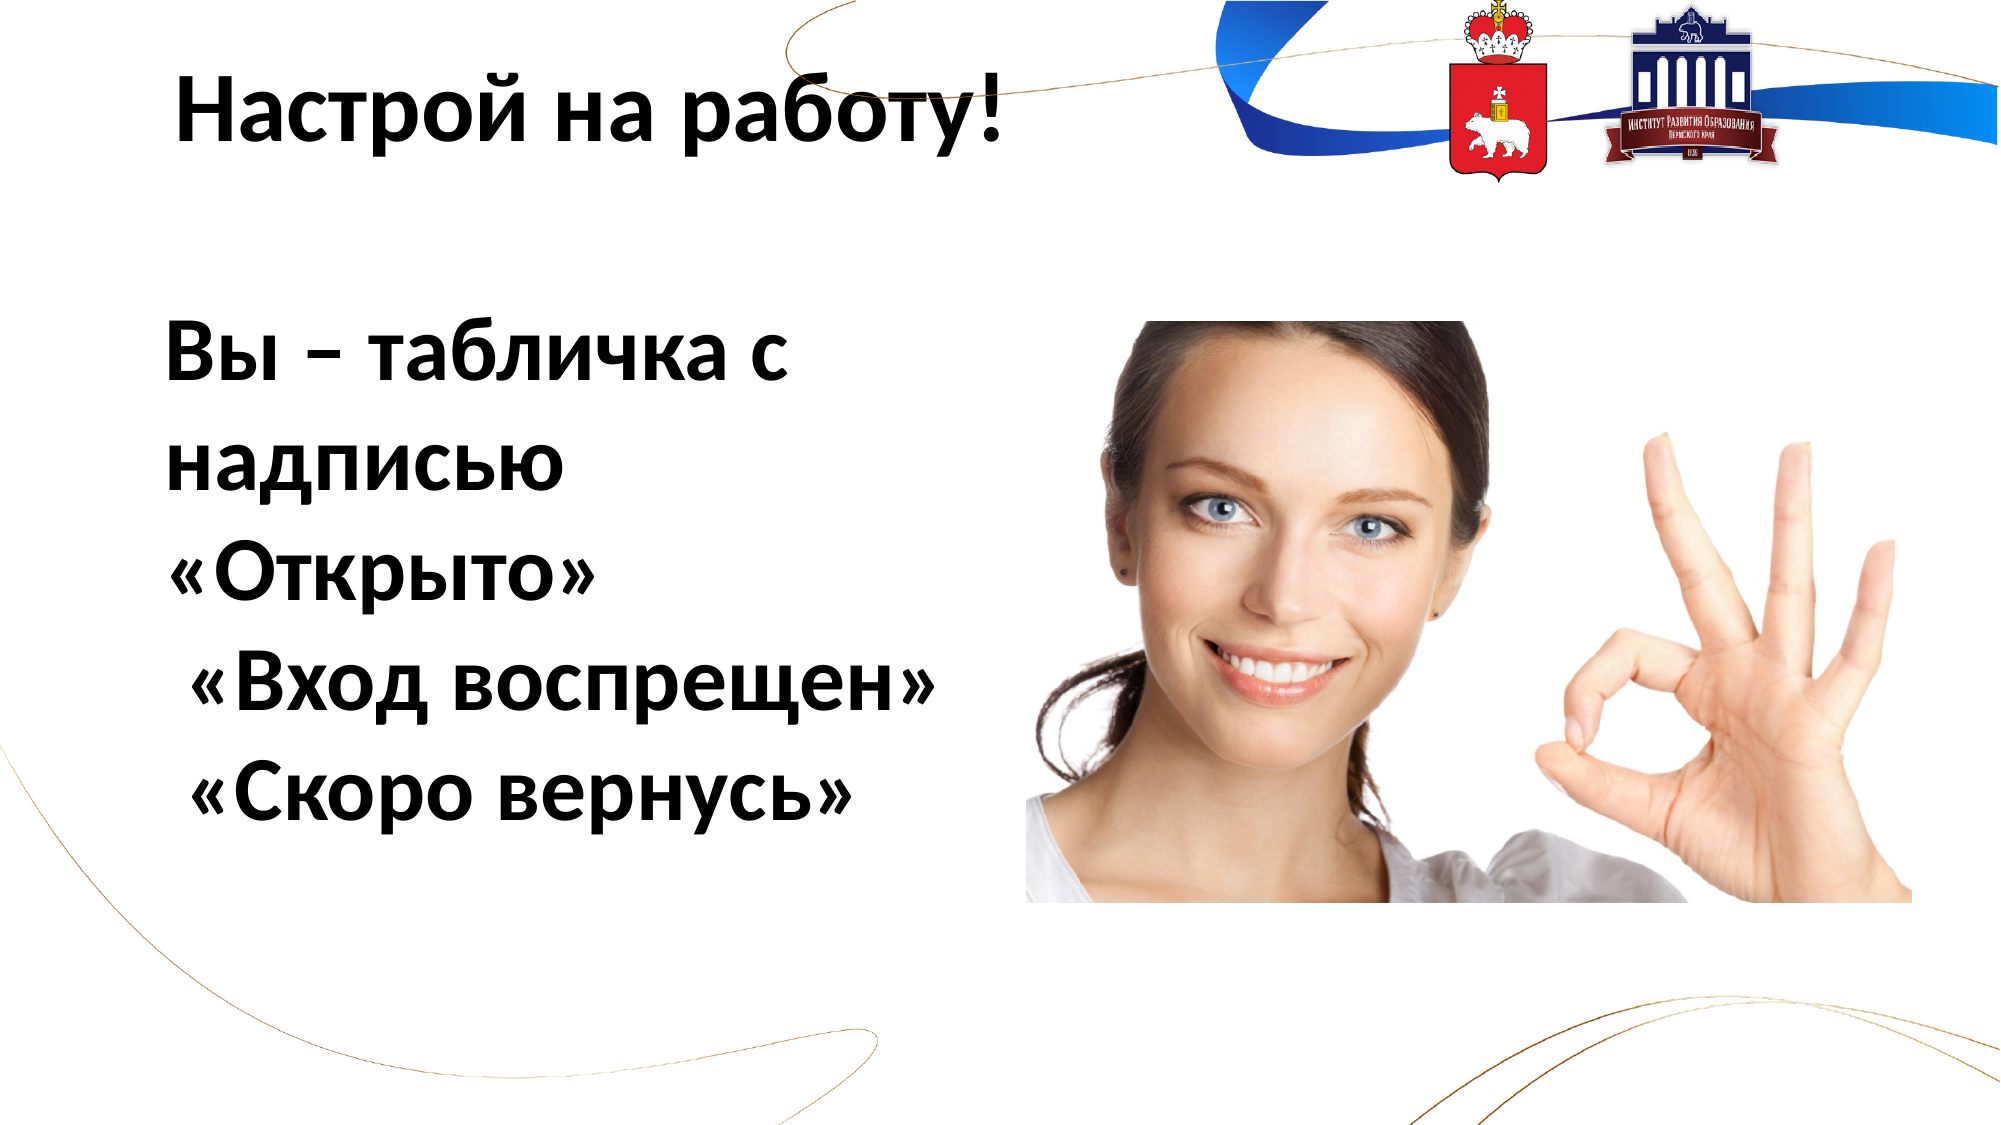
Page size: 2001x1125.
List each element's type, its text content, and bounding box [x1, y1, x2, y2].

picture [785, 0, 1999, 183]
picture [1026, 321, 1912, 903]
title Настрой на работу! [159, 51, 1211, 166]
picture [0, 742, 878, 1125]
text_box Вы – табличка с надписью «Открыто» «Вход воспрещен» «Скоро вернусь» [149, 281, 1128, 847]
picture [1406, 995, 2000, 1125]
